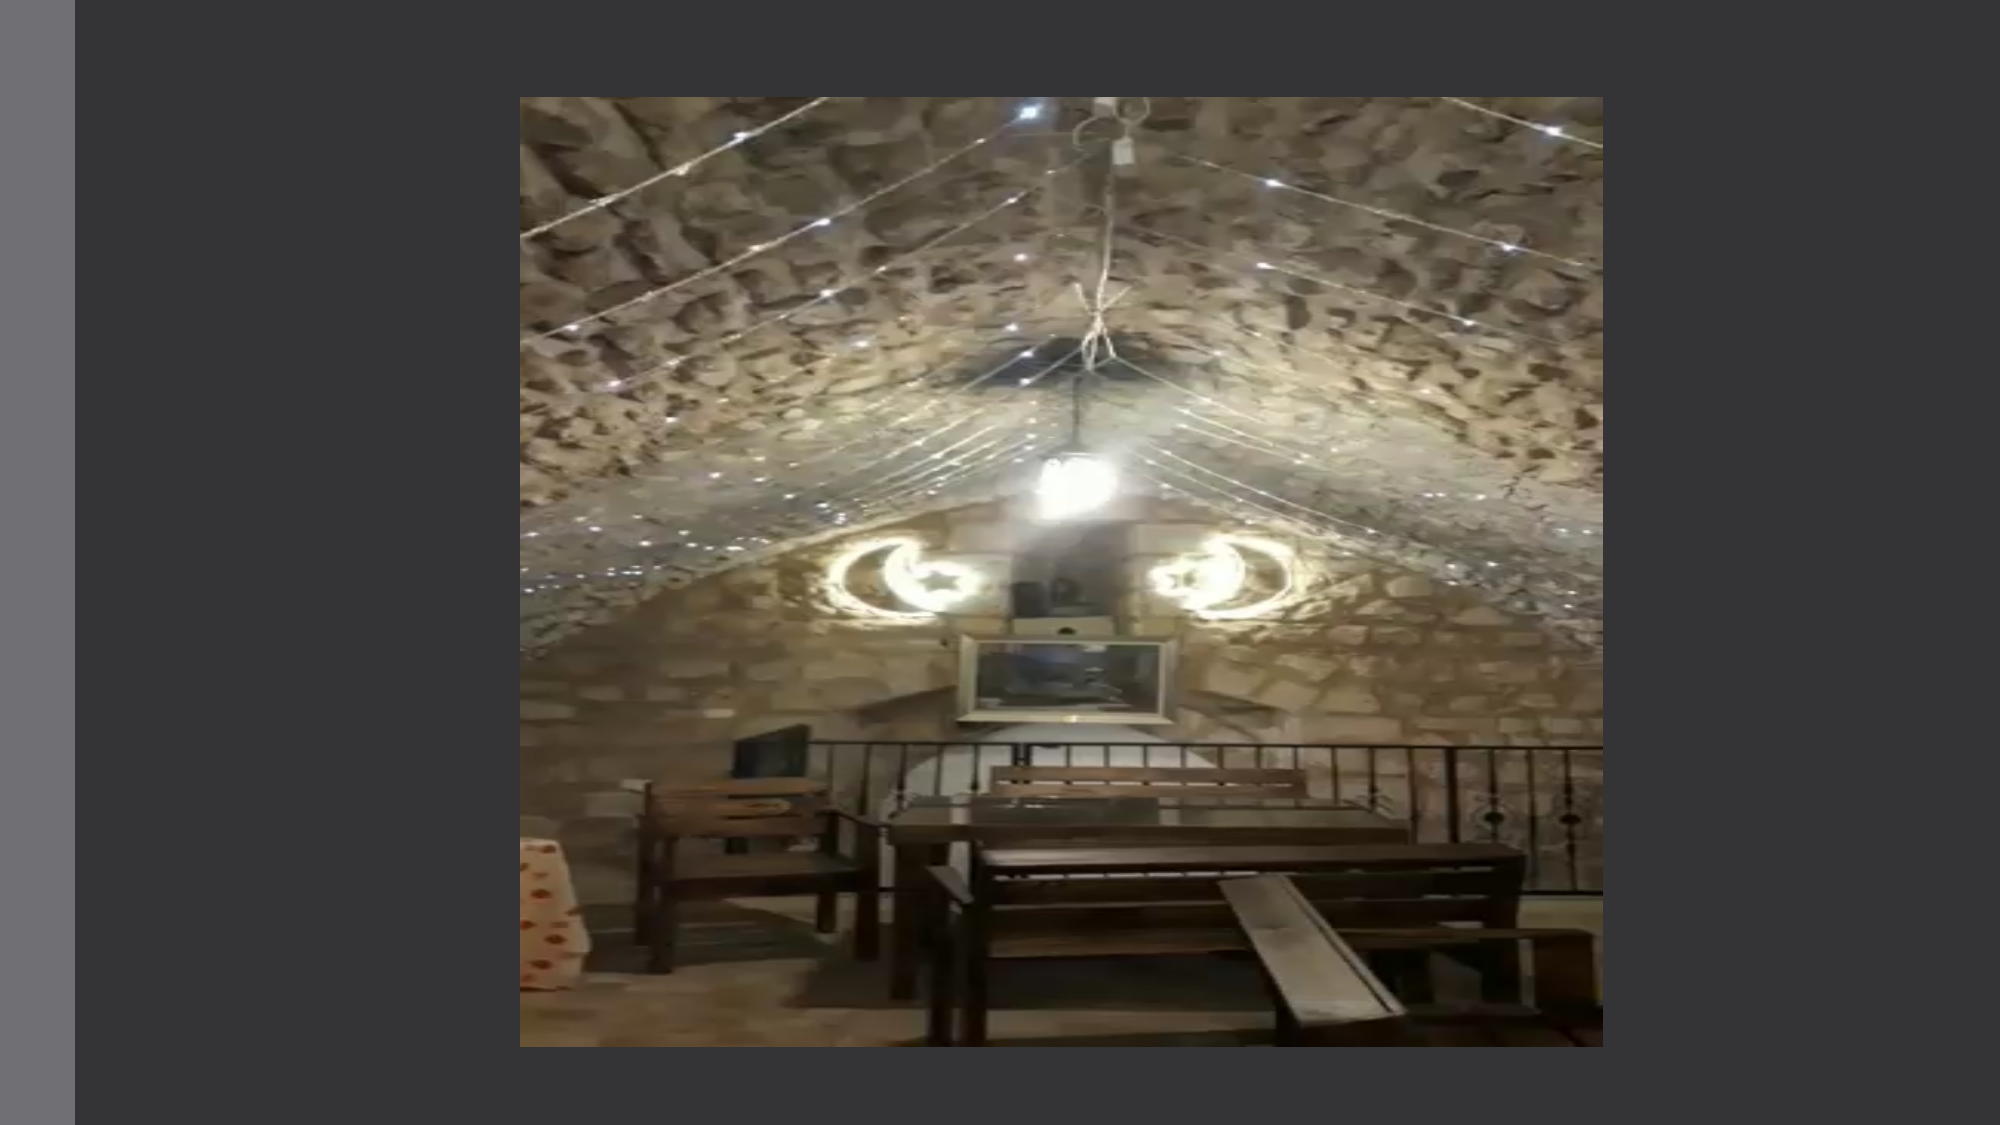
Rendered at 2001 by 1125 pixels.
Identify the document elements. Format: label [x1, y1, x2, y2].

list [518, 96, 1604, 1048]
